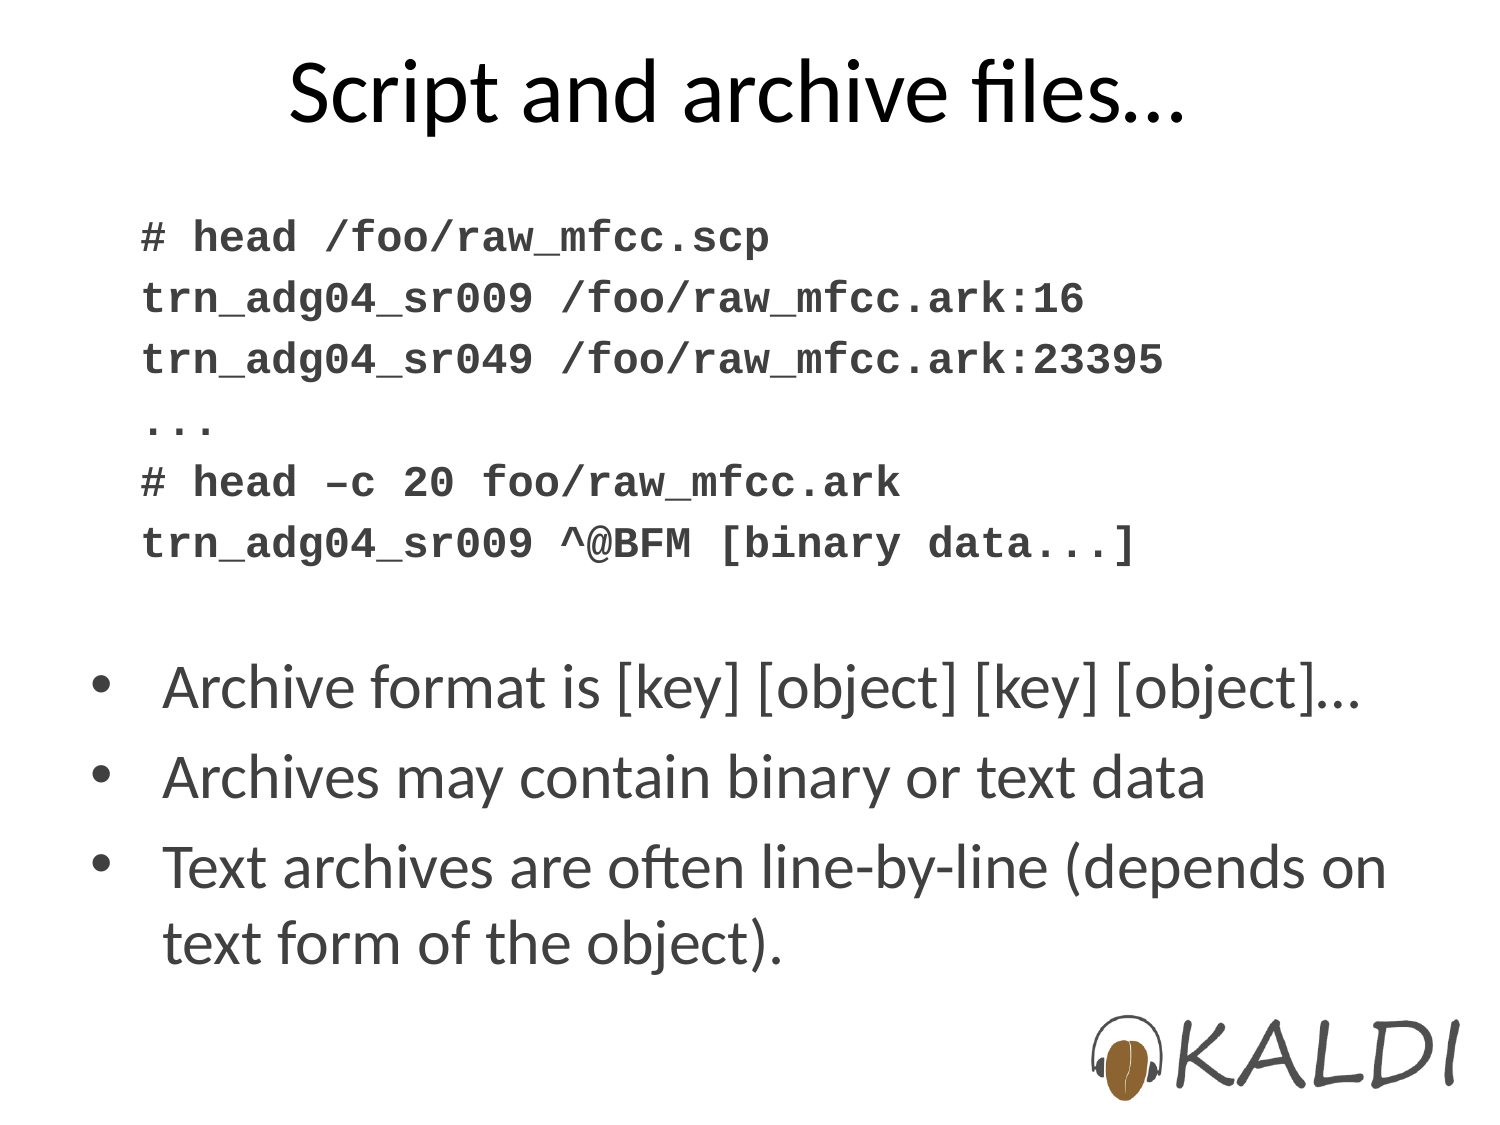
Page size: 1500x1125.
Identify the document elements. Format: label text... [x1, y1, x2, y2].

subtitle Archive format is [key] [object] [key] [object]… Archives may contain binary or text data Text archives are often line-by-line (depends on text form of the object). [75, 637, 1407, 1050]
title Script and archive files… [99, 0, 1375, 173]
text_box # head /foo/raw_mfcc.scp trn_adg04_sr009 /foo/raw_mfcc.ark:16 trn_adg04_sr049 /foo/raw_mfcc.ark:23395 ... # head –c 20 foo/raw_mfcc.ark trn_adg04_sr009 ^@BFM [binary data...] [125, 199, 1425, 575]
picture [1088, 1012, 1478, 1107]
